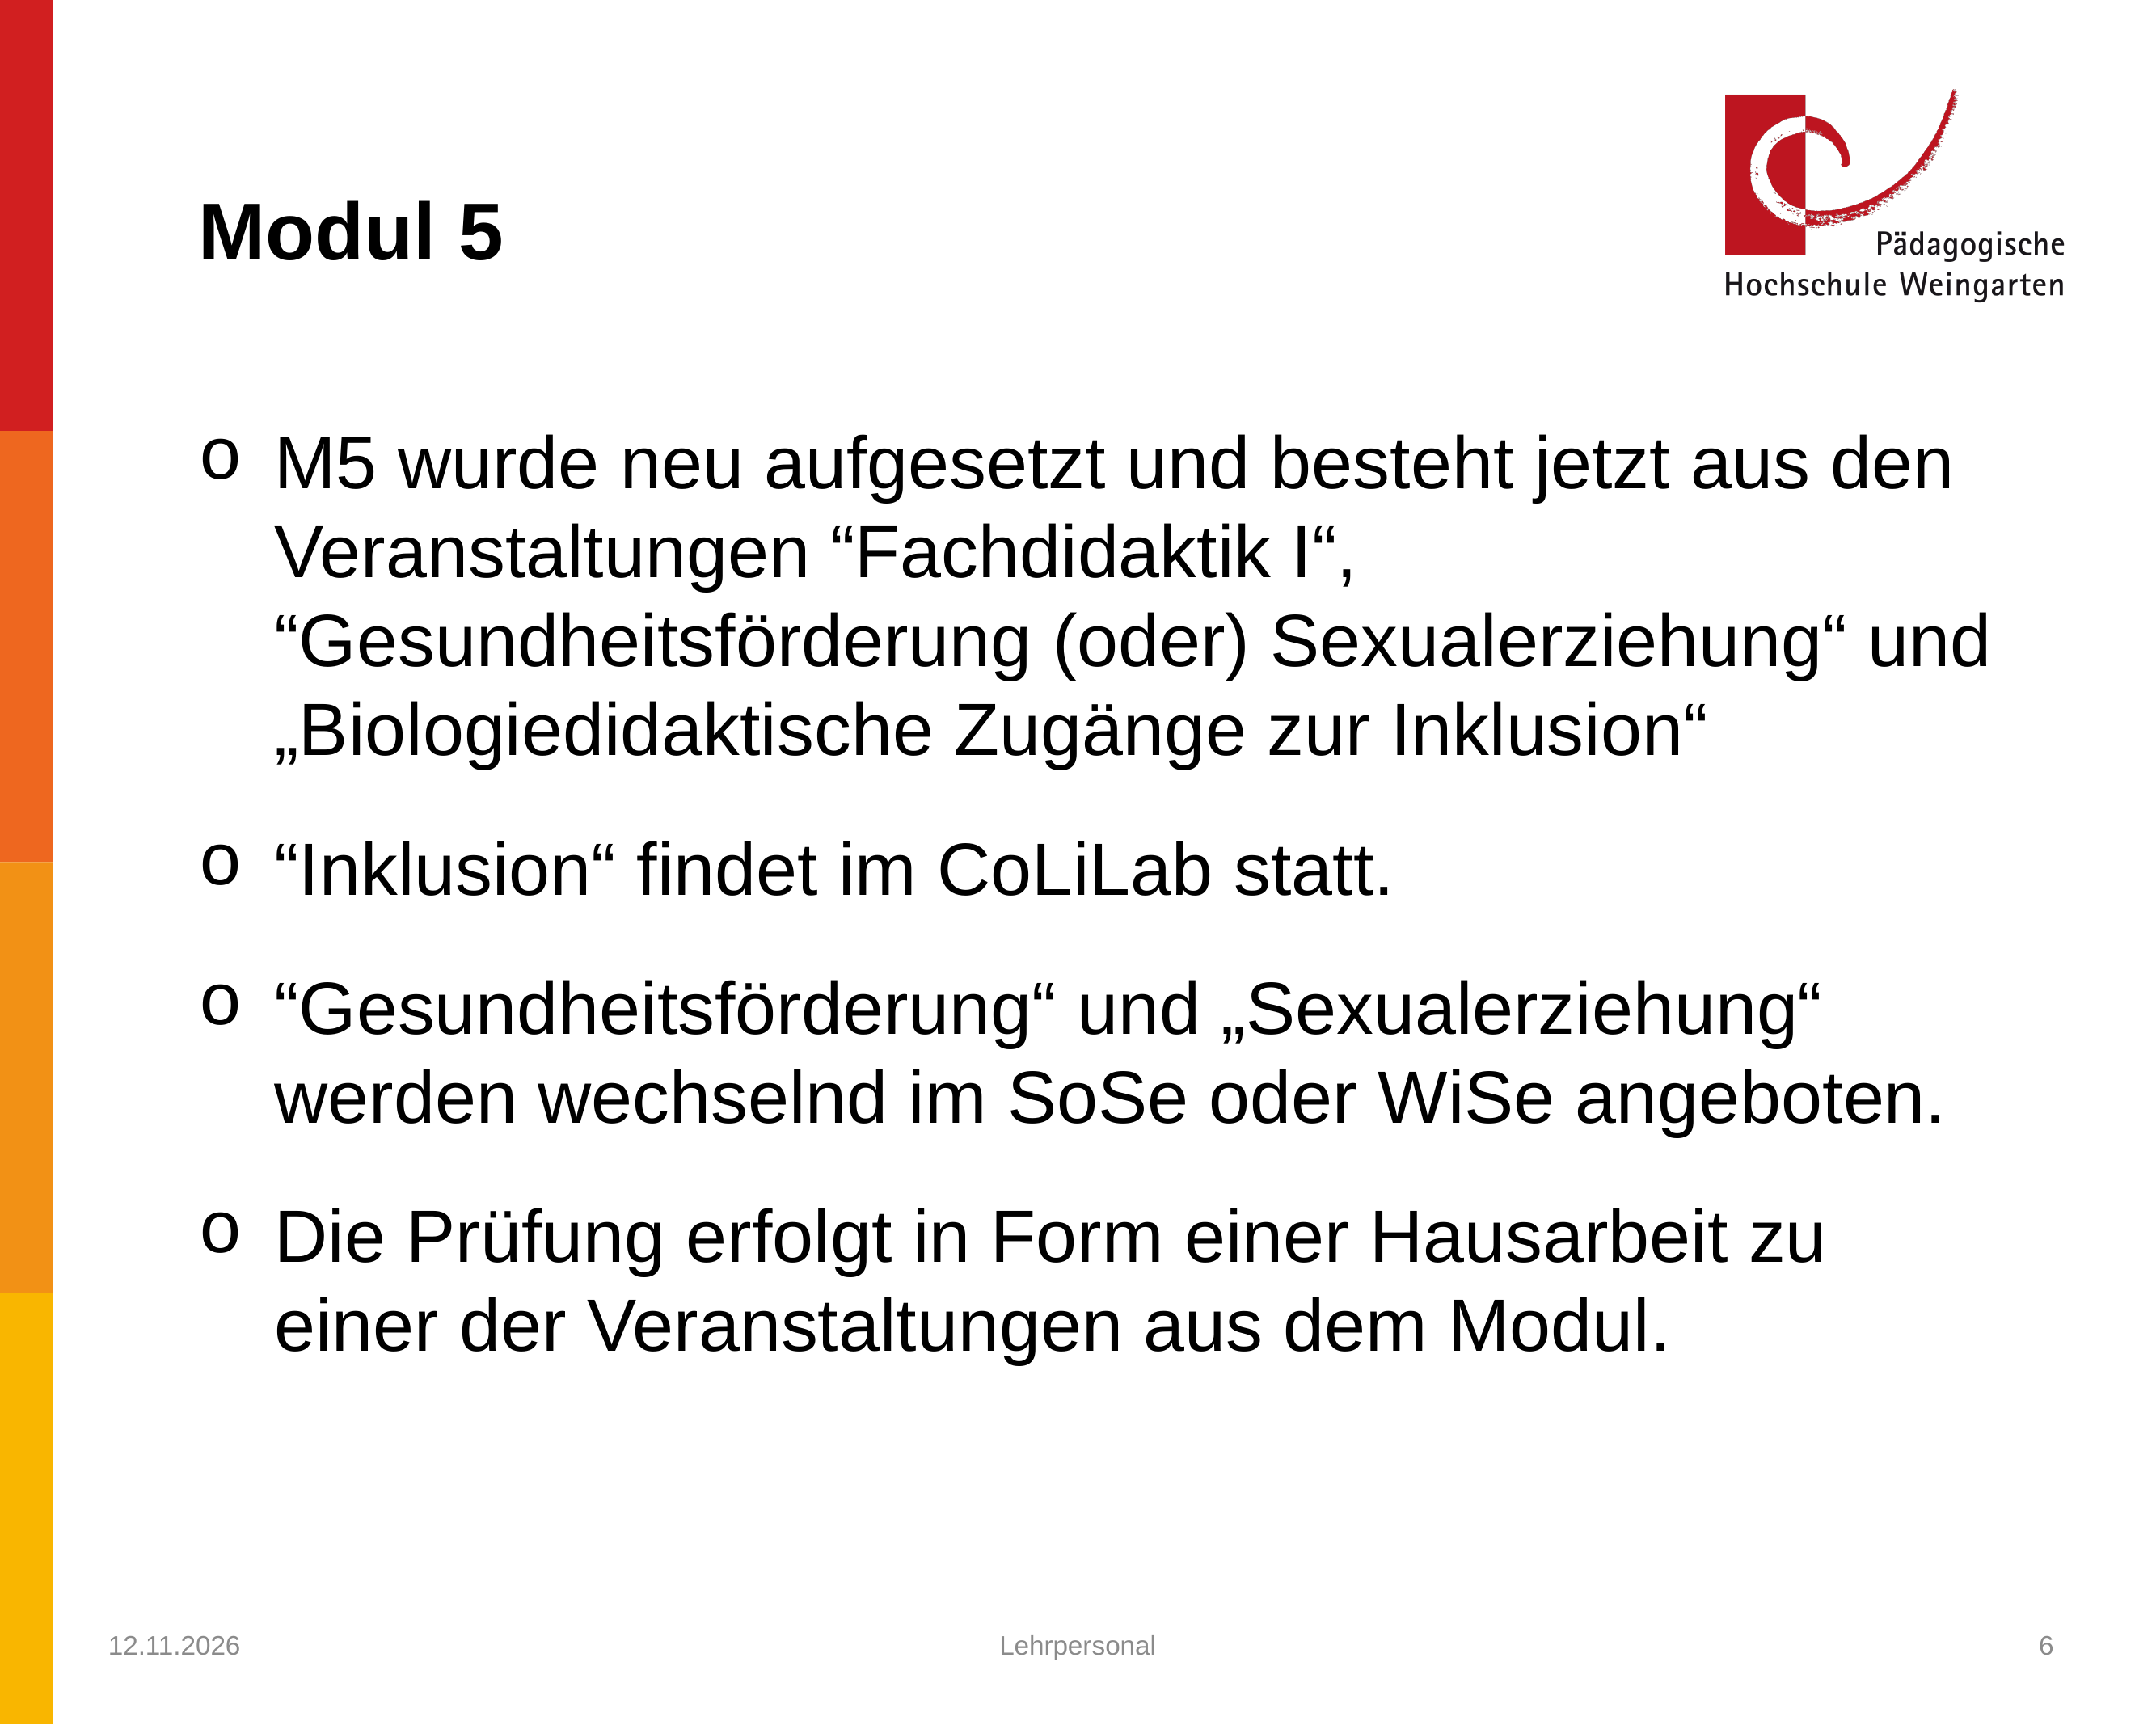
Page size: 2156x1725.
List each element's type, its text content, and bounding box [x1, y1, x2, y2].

slide_number 6 [1522, 1598, 2066, 1690]
picture [1719, 82, 2070, 309]
list Modul 5 [191, 110, 2064, 289]
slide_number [95, 1598, 581, 1690]
text_box M5 wurde neu aufgesetzt und besteht jetzt aus den Veranstaltungen “Fachdidaktik I“, “Gesundheitsförderung (oder) Sexualerziehung“ und „Biologiedidaktische Zugänge zur Inklusion“ “Inklusion“ findet im CoLiLab statt. “Gesundheitsförderung“ und „Sexualerziehung“ werden wechselnd im SoSe oder WiSe angeboten. Die Prüfung erfolgt in Form einer Hausarbeit zu einer der Veranstaltungen aus dem Modul. [192, 407, 2014, 1579]
footer Lehrpersonal [714, 1598, 1442, 1690]
